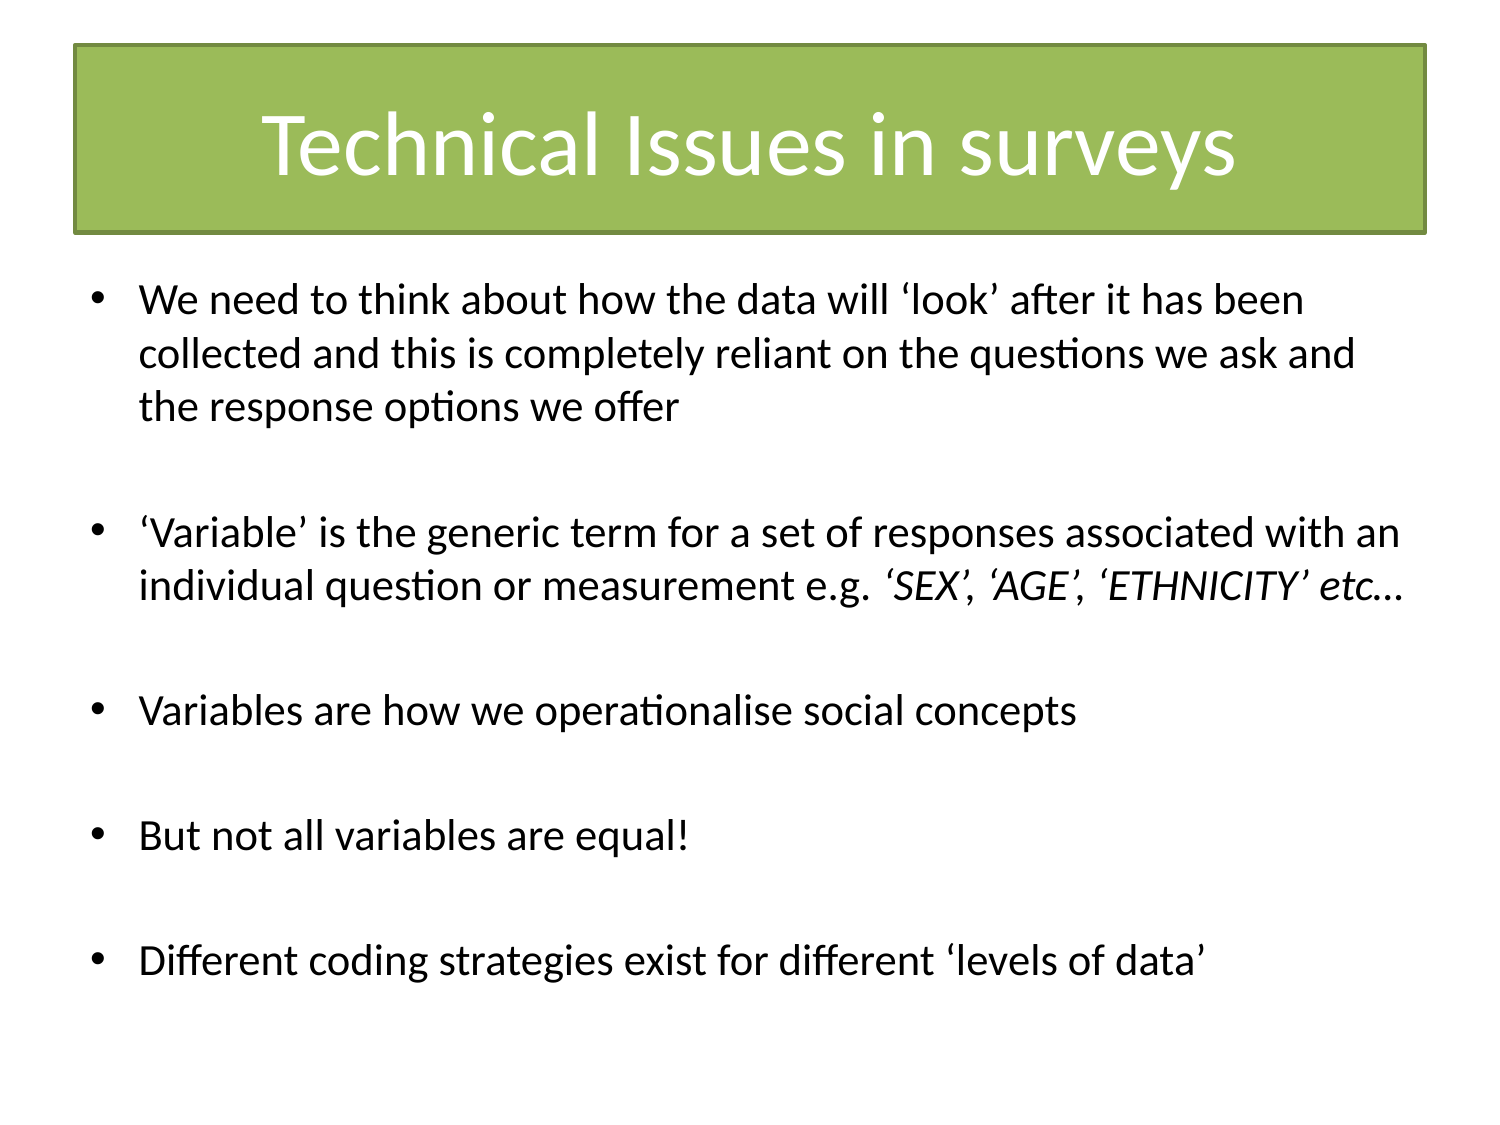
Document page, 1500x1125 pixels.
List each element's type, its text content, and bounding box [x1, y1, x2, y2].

list We need to think about how the data will ‘look’ after it has been collected and this is completely reliant on the questions we ask and the response options we offer ‘Variable’ is the generic term for a set of responses associated with an individual question or measurement e.g. ‘SEX’, ‘AGE’, ‘ETHNICITY’ etc… Variables are how we operationalise social concepts But not all variables are equal! Different coding strategies exist for different ‘levels of data’ [75, 262, 1425, 1035]
title Technical Issues in surveys [73, 43, 1427, 235]
